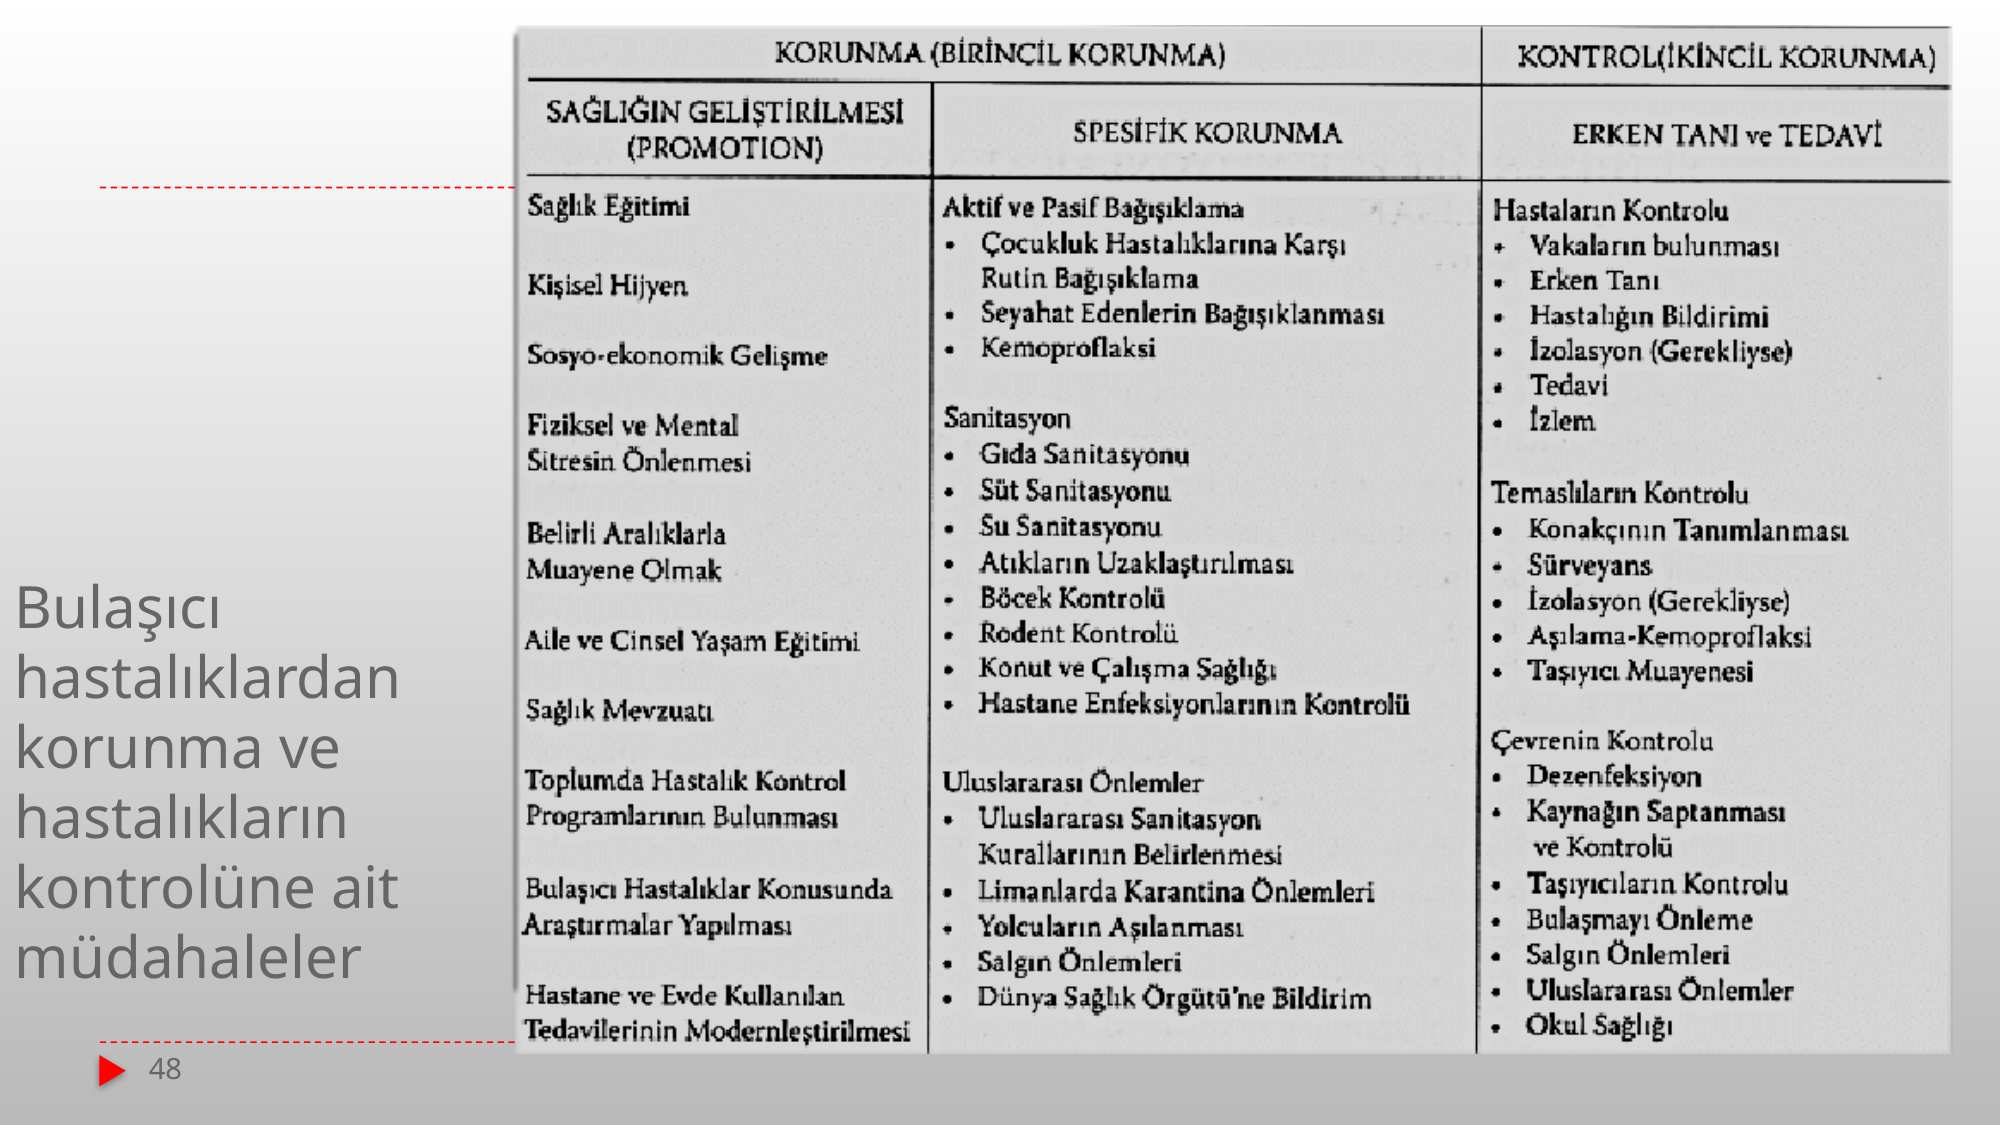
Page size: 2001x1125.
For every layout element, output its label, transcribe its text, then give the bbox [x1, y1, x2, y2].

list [515, 25, 1954, 1054]
slide_number 48 [133, 1042, 568, 1103]
title Bulaşıcı hastalıklardan korunma ve hastalıkların kontrolüne ait müdahaleler [0, 176, 478, 998]
